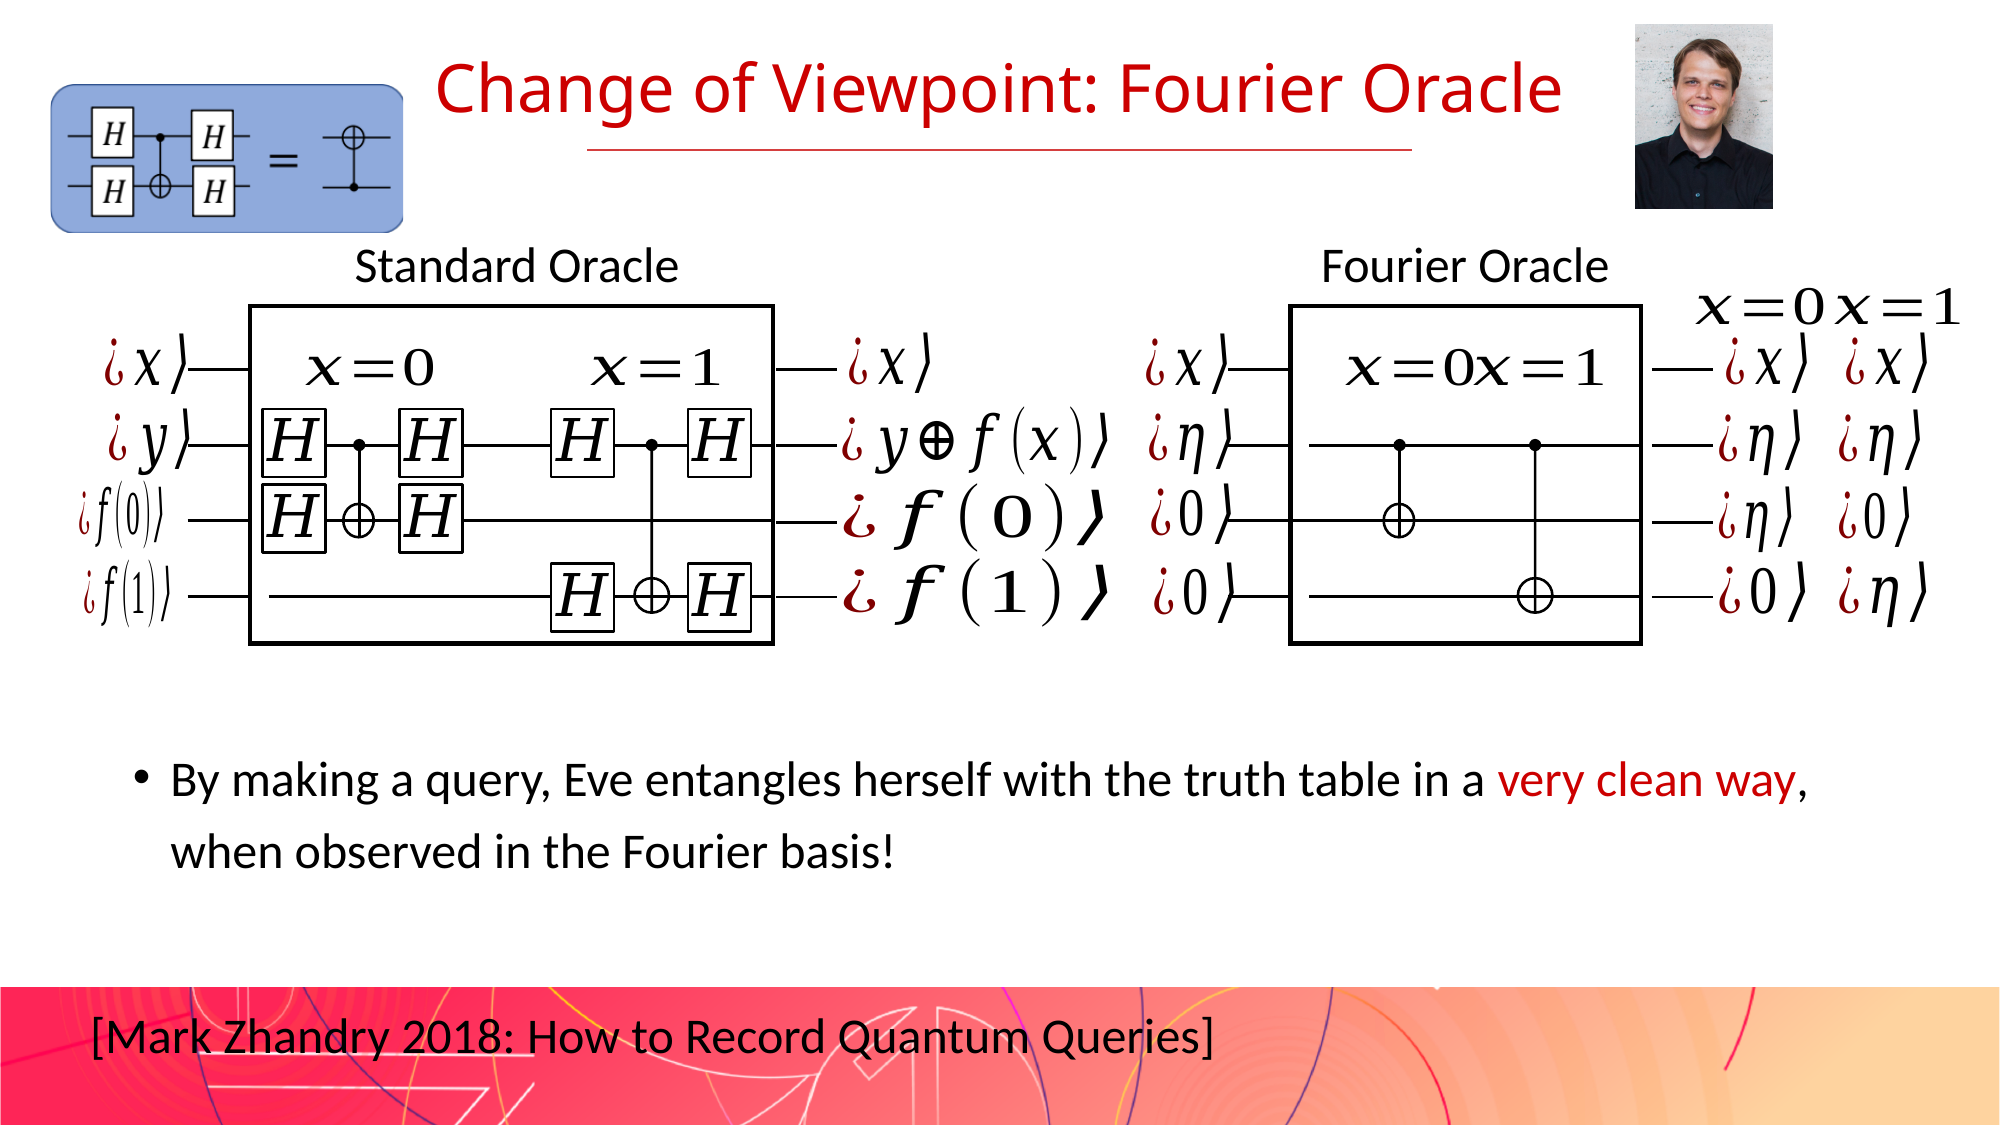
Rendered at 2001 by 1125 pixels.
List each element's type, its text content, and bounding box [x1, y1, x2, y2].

picture [0, 987, 2000, 1125]
picture [50, 84, 404, 234]
text_box Standard Oracle [329, 225, 706, 301]
picture [1635, 24, 1773, 209]
text_box [Mark Zhandry 2018: How to Record Quantum Queries] [75, 983, 1375, 1094]
text_box [249, 305, 774, 644]
text_box [633, 597, 670, 614]
text_box Change of Viewpoint: Fourier Oracle [249, 12, 1750, 169]
text_box By making a query, Eve entangles herself with the truth table in a very clean way, when observed in the Fourier basis! [117, 727, 1881, 838]
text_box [1144, 225, 1964, 644]
text_box [360, 503, 375, 520]
text_box [342, 521, 375, 539]
text_box [652, 577, 671, 596]
text_box [342, 502, 359, 520]
text_box [633, 577, 651, 596]
